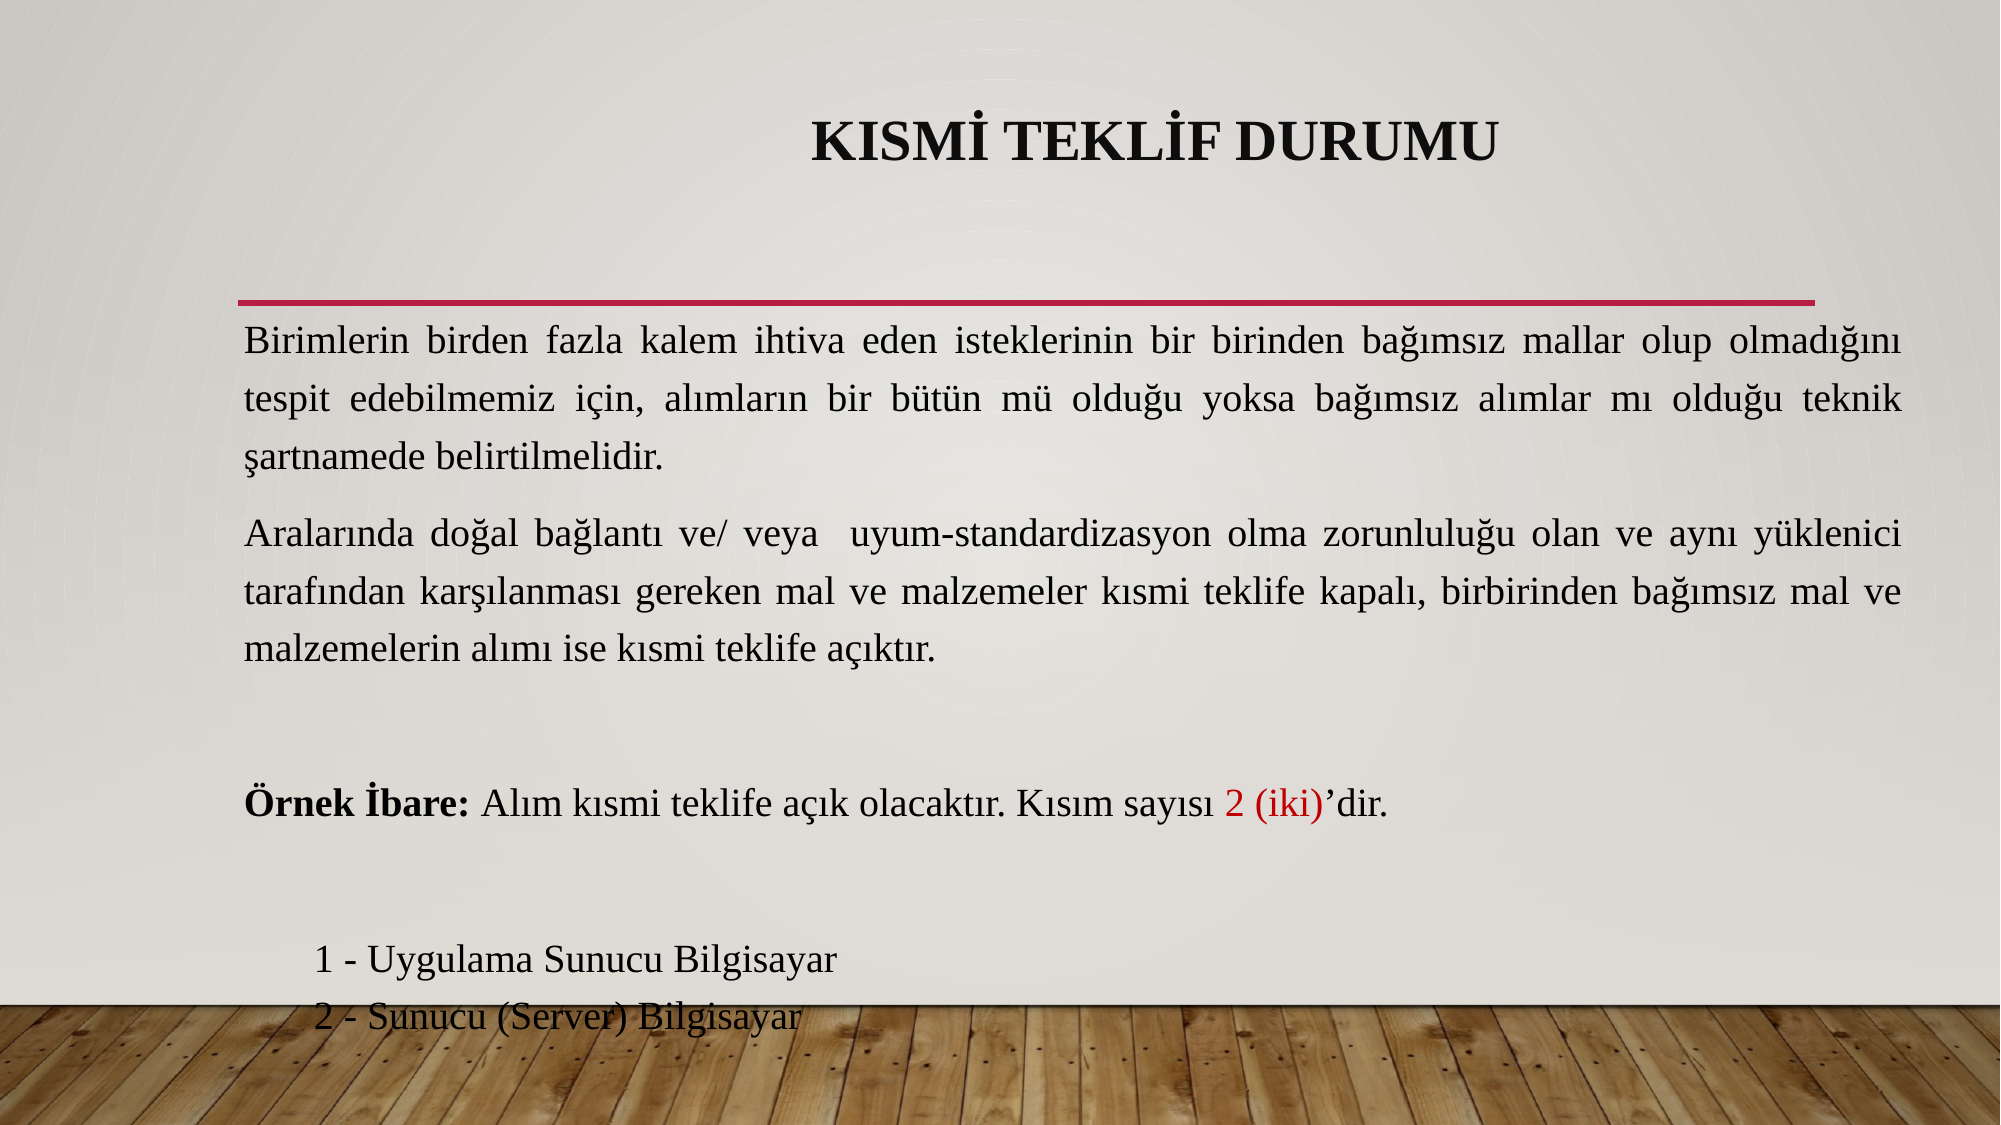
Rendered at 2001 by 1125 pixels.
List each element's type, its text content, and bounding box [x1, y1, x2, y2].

title KISMİ TEKLİF DURUMU [425, 102, 1888, 228]
picture [0, 1005, 2000, 1125]
list Birimlerin birden fazla kalem ihtiva eden isteklerinin bir birinden bağımsız mallar olup olmadığını tespit edebilmemiz için, alımların bir bütün mü olduğu yoksa bağımsız alımlar mı olduğu teknik şartnamede belirtilmelidir. Aralarında doğal bağlantı ve/ veya uyum-standardizasyon olma zorunluluğu olan ve aynı yüklenici tarafından karşılanması gereken mal ve malzemeler kısmi teklife kapalı, birbirinden bağımsız mal ve malzemelerin alımı ise kısmi teklife açıktır. Örnek İbare: Alım kısmi teklife açık olacaktır. Kısım sayısı 2 (iki)’dir. 1 - Uygulama Sunucu Bilgisayar 2 - Sunucu (Server) Bilgisayar [228, 228, 1919, 1053]
